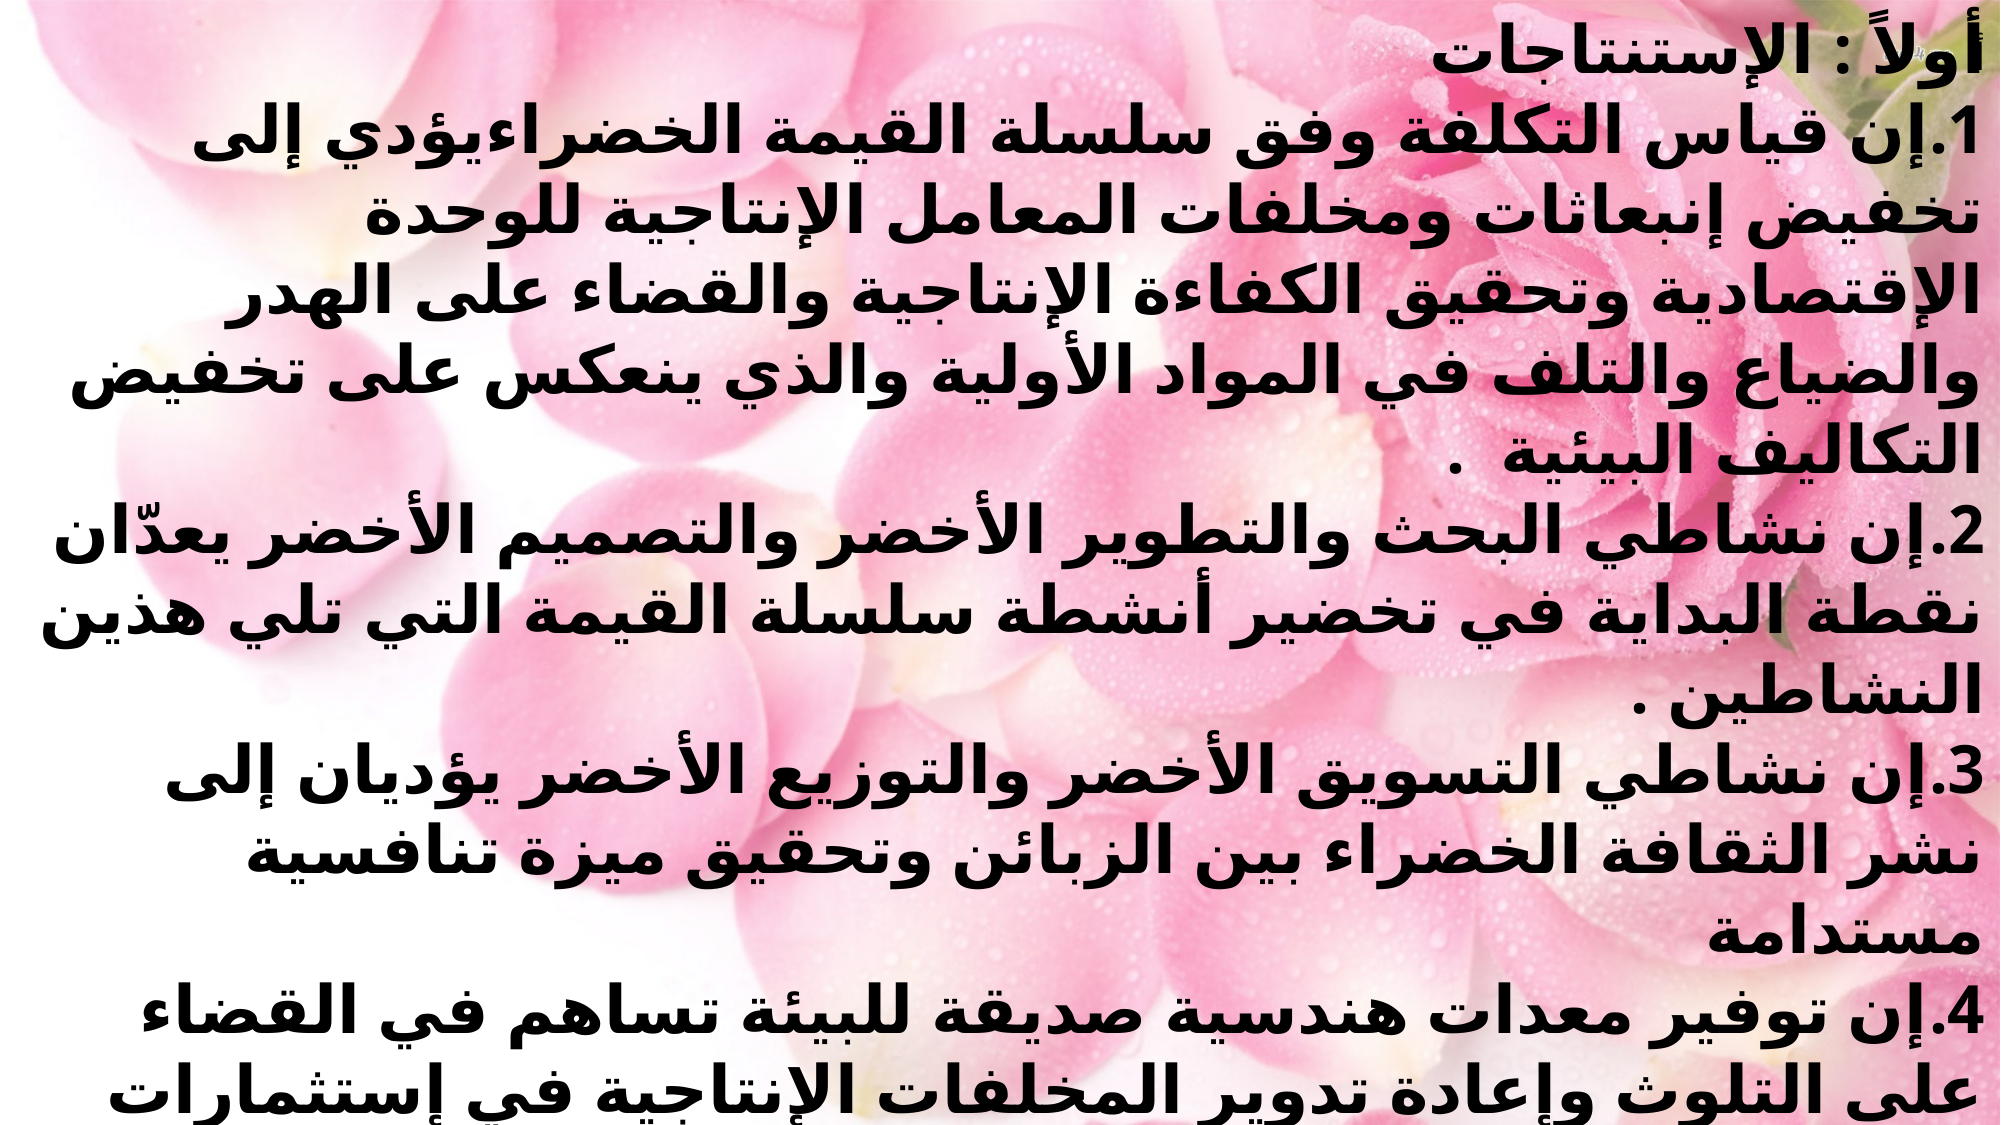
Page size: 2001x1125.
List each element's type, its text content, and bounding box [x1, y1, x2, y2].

text_box أولاً : الإستنتاجات 1. إن قياس التكلفة وفق سلسلة القيمة الخضراءيؤدي إلى تخفيض إنبعاثات ومخلفات المعامل الإنتاجية للوحدة الإقتصادية وتحقيق الكفاءة الإنتاجية والقضاء على الهدر والضياع والتلف في المواد الأولية والذي ينعكس على تخفيض التكاليف البيئية . 2. إن نشاطي البحث والتطوير الأخضر والتصميم الأخضر يعدّان نقطة البداية في تخضير أنشطة سلسلة القيمة التي تلي هذين النشاطين . 3. إن نشاطي التسويق الأخضر والتوزيع الأخضر يؤديان إلى نشر الثقافة الخضراء بين الزبائن وتحقيق ميزة تنافسية مستدامة 4. إن توفير معدات هندسية صديقة للبيئة تساهم في القضاء على التلوث وإعادة تدوير المخلفات الإنتاجية في إستثمارات أخرى . 5. إن التصميم الأخضر للمنتج يعني إستعمال مواد أولية قابلة لإعادة التدوير بعد التخلص من المنتج من قبل الزبون . 6.اذا تم اعتماد سلسلة القيمة الخضراء والإنتاج الأنظف ستحقق وفورات مالية ناتجة من إعادة تدوير المنتجات الخضراء مرة اخرى بعد الإستعمال من قبل الزبون . [0, 0, 2000, 1125]
